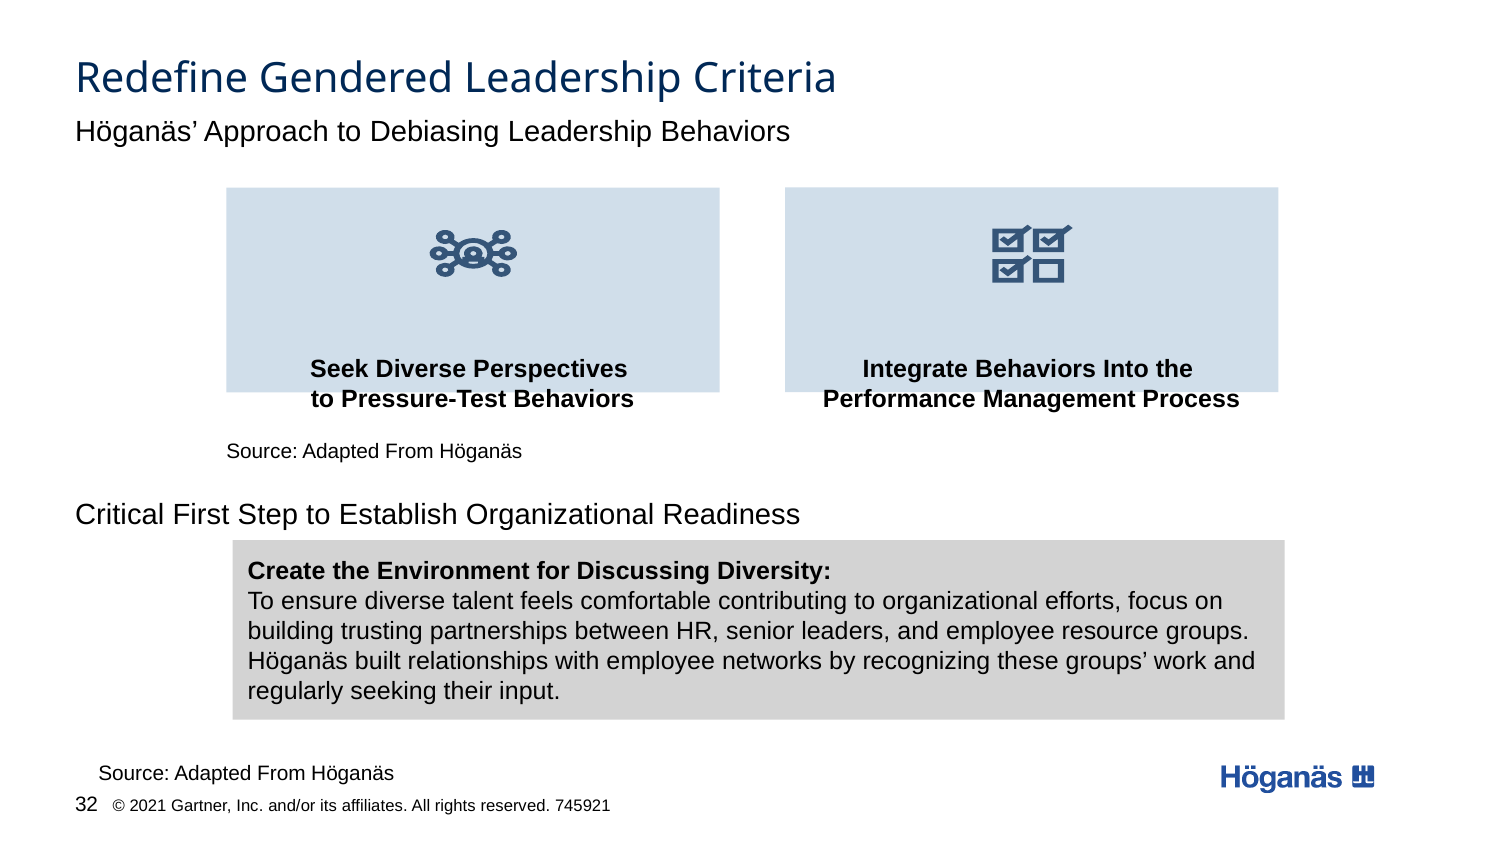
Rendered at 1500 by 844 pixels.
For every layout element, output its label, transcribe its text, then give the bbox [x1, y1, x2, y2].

text_box Create the Environment for Discussing Diversity: To ensure diverse talent feels comfortable contributing to organizational efforts, focus on building trusting partnerships between HR, senior leaders, and employee resource groups. Höganäs built relationships with employee networks by recognizing these groups’ work and regularly seeking their input. [232, 540, 1285, 720]
text_box Integrate Behaviors Into the Performance Management Process [785, 187, 1279, 393]
text_box Seek Diverse Perspectives to Pressure-Test Behaviors [226, 187, 720, 393]
text_box [992, 224, 1073, 253]
list Höganäs’ Approach to Debiasing Leadership Behaviors [75, 112, 1425, 135]
text_box Critical First Step to Establish Organizational Readiness [74, 495, 1425, 518]
text_box Source: Adapted From Höganäs [98, 744, 669, 785]
text_box [992, 255, 1065, 283]
title Redefine Gendered Leadership Criteria [75, 56, 1425, 85]
picture [1216, 759, 1380, 799]
text_box Source: Adapted From Höganäs [226, 422, 797, 463]
text_box [429, 230, 517, 277]
